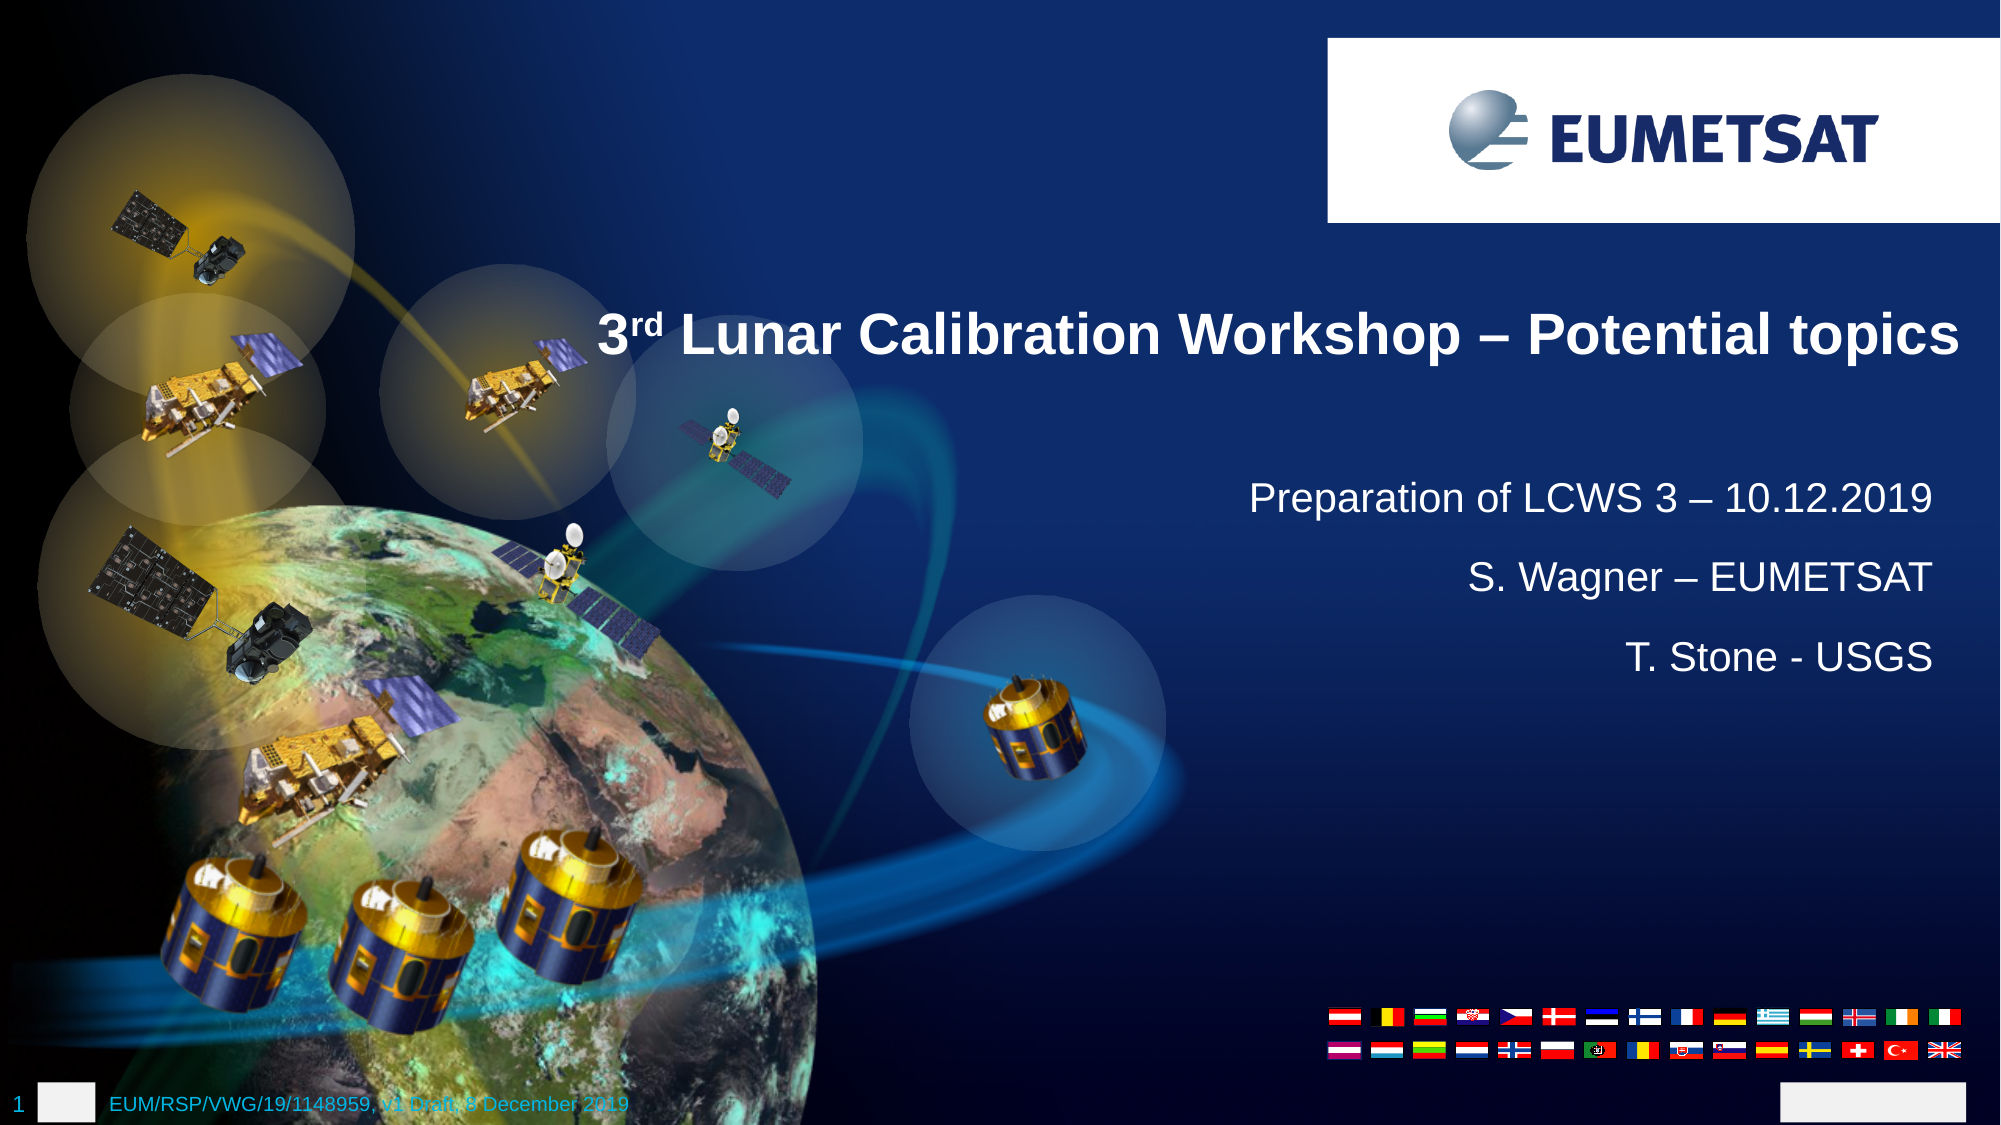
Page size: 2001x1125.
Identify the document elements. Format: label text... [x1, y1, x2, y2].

picture [0, 0, 2001, 1125]
text_box Preparation of LCWS 3 – 10.12.2019 S. Wagner – EUMETSAT T. Stone - USGS [996, 442, 1949, 756]
text_box 3rd Lunar Calibration Workshop – Potential topics [540, 244, 1977, 417]
